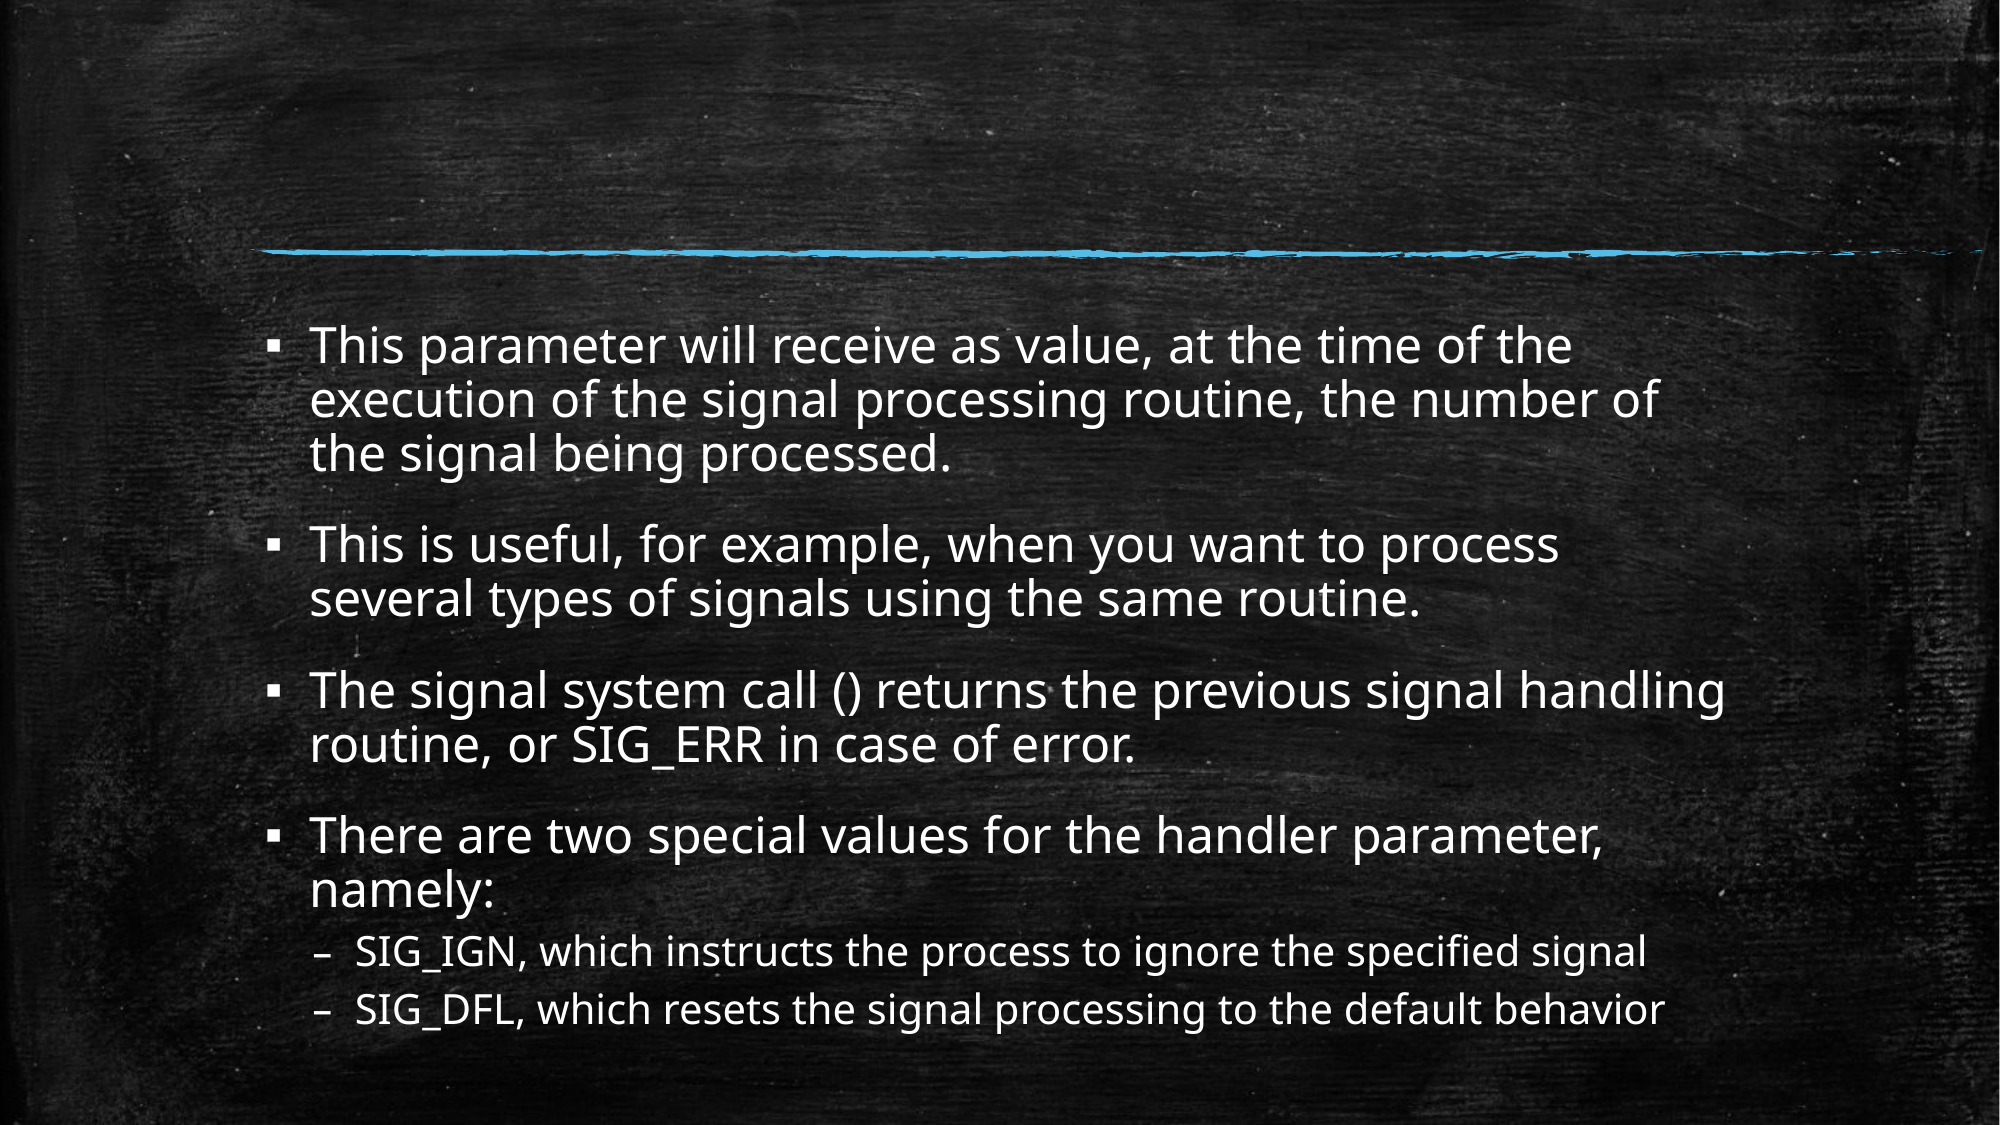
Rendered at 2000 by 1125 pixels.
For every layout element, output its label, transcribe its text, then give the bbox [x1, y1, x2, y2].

list This parameter will receive as value, at the time of the execution of the signal processing routine, the number of the signal being processed. This is useful, for example, when you want to process several types of signals using the same routine. The signal system call () returns the previous signal handling routine, or SIG_ERR in case of error. There are two special values ​​for the handler parameter, namely: SIG_IGN, which instructs the process to ignore the specified signal SIG_DFL, which resets the signal processing to the default behavior [249, 312, 1750, 1013]
